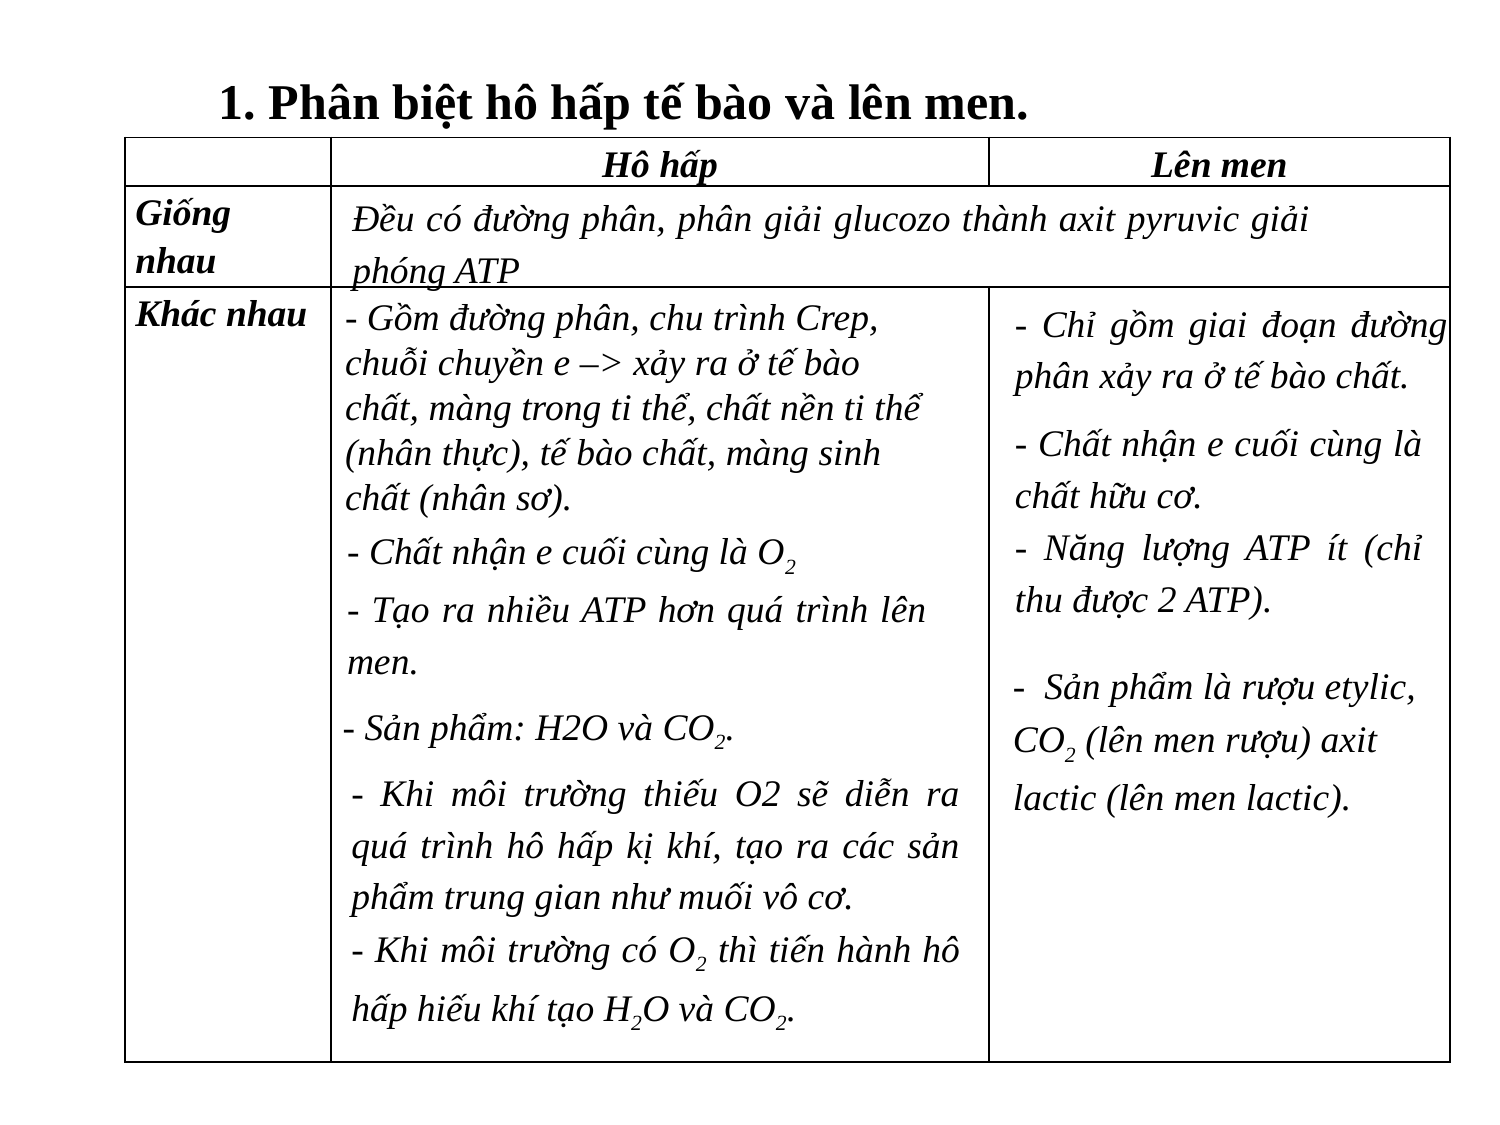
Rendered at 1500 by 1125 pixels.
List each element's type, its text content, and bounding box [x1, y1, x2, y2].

text_box - Gồm đường phân, chu trình Crep, chuỗi chuyền e –> xảy ra ở tế bào chất, màng trong ti thể, chất nền ti thể (nhân thực), tế bào chất, màng sinh chất (nhân sơ). [330, 285, 942, 571]
table_cell [332, 299, 988, 1061]
text_box - Khi môi trường thiếu O2 sẽ diễn ra quá trình hô hấp kị khí, tạo ra các sản phẩm trung gian như muối vô cơ. - Khi môi trường có O2 thì tiến hành hô hấp hiếu khí tạo H2O và CO2. [336, 754, 975, 1043]
text_box - Sản phẩm là rượu etylic, CO2 (lên men rượu) axit lactic (lên men lactic). [998, 648, 1438, 826]
table_header Hô hấp [332, 138, 988, 185]
text_box Đều có đường phân, phân giải glucozo thành axit pyruvic giải phóng ATP [337, 180, 1325, 299]
text_box 1. Phân biệt hô hấp tế bào và lên men. [203, 62, 1045, 138]
table_header Lên men [990, 138, 1449, 185]
table_header [126, 138, 330, 185]
text_box - Sản phẩm: H2O và CO2. [327, 687, 751, 761]
table_cell Giống nhau [126, 187, 330, 286]
text_box - Chất nhận e cuối cùng là O2 - Tạo ra nhiều ATP hơn quá trình lên men. [332, 512, 942, 690]
table_cell Khác nhau [126, 288, 330, 1061]
text_box - Chất nhận e cuối cùng là chất hữu cơ. - Năng lượng ATP ít (chỉ thu được 2 ATP). [1000, 405, 1438, 627]
table_cell [332, 187, 337, 285]
table_cell [990, 299, 1449, 1061]
text_box - Chỉ gồm giai đoạn đường phân xảy ra ở tế bào chất. [1000, 285, 1463, 404]
table_cell [1325, 187, 1449, 285]
